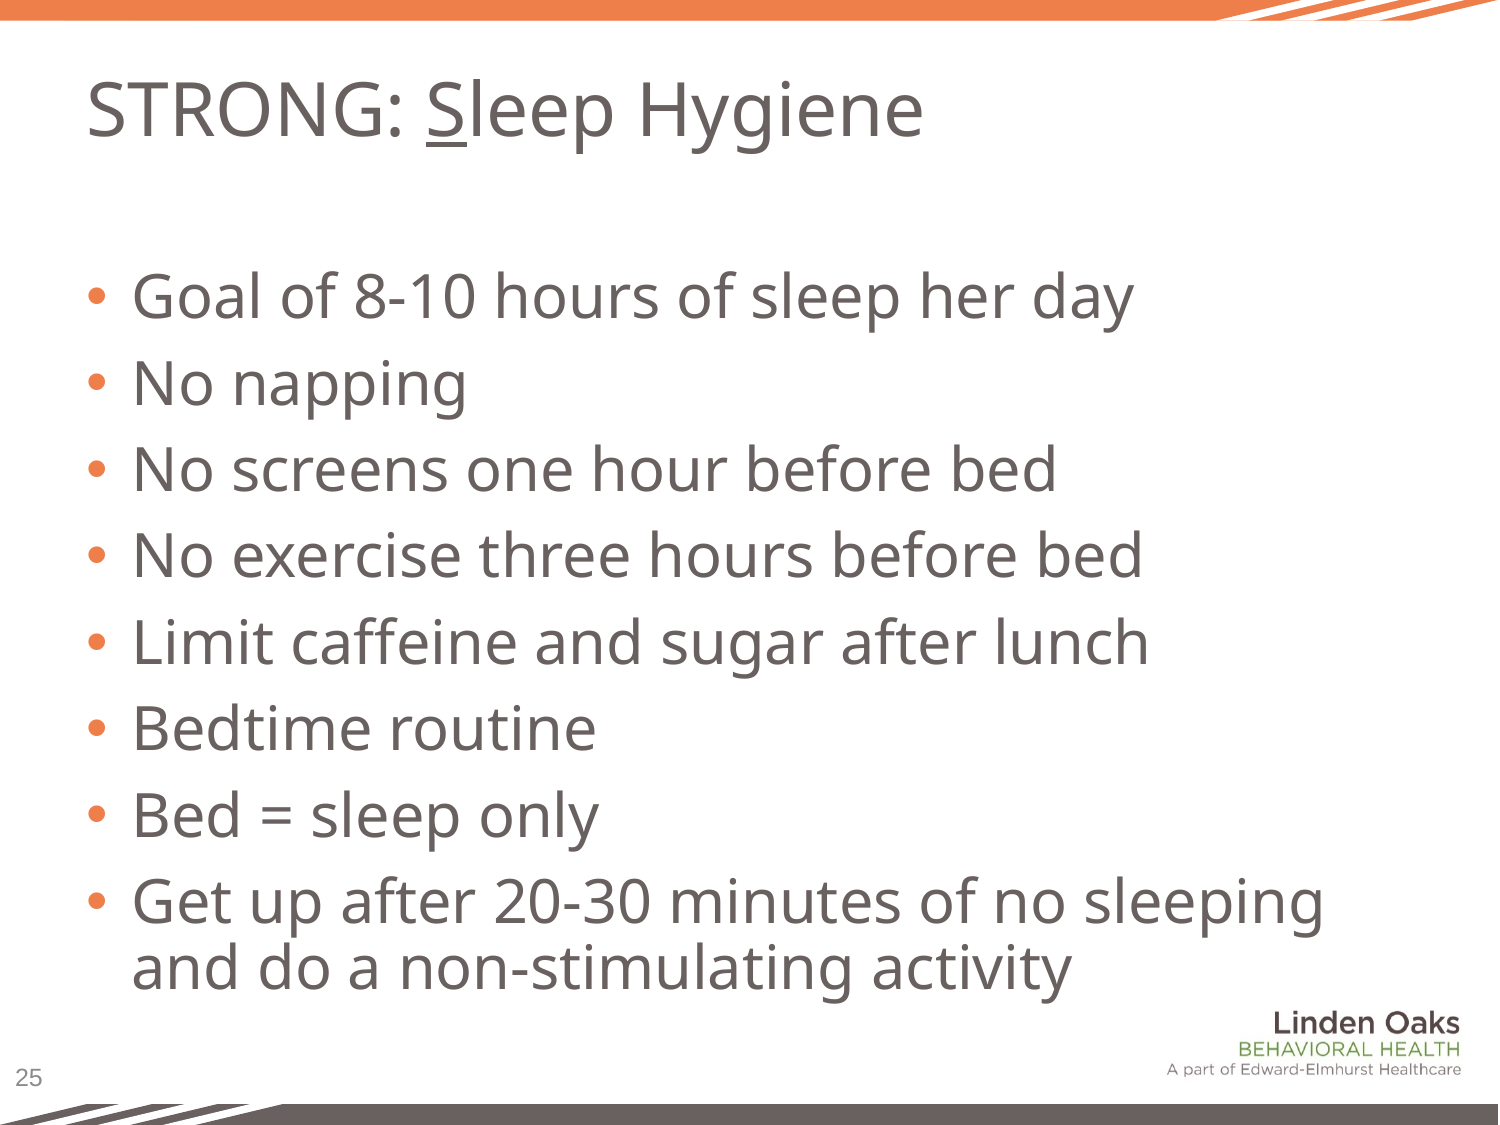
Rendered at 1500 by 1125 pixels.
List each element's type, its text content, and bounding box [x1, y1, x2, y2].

list Goal of 8-10 hours of sleep her day No napping No screens one hour before bed No exercise three hours before bed Limit caffeine and sugar after lunch Bedtime routine Bed = sleep only Get up after 20-30 minutes of no sleeping and do a non-stimulating activity [71, 258, 1445, 1014]
picture [1162, 999, 1465, 1088]
title STRONG: Sleep Hygiene [71, 20, 1447, 204]
slide_number 25 [0, 1046, 338, 1107]
